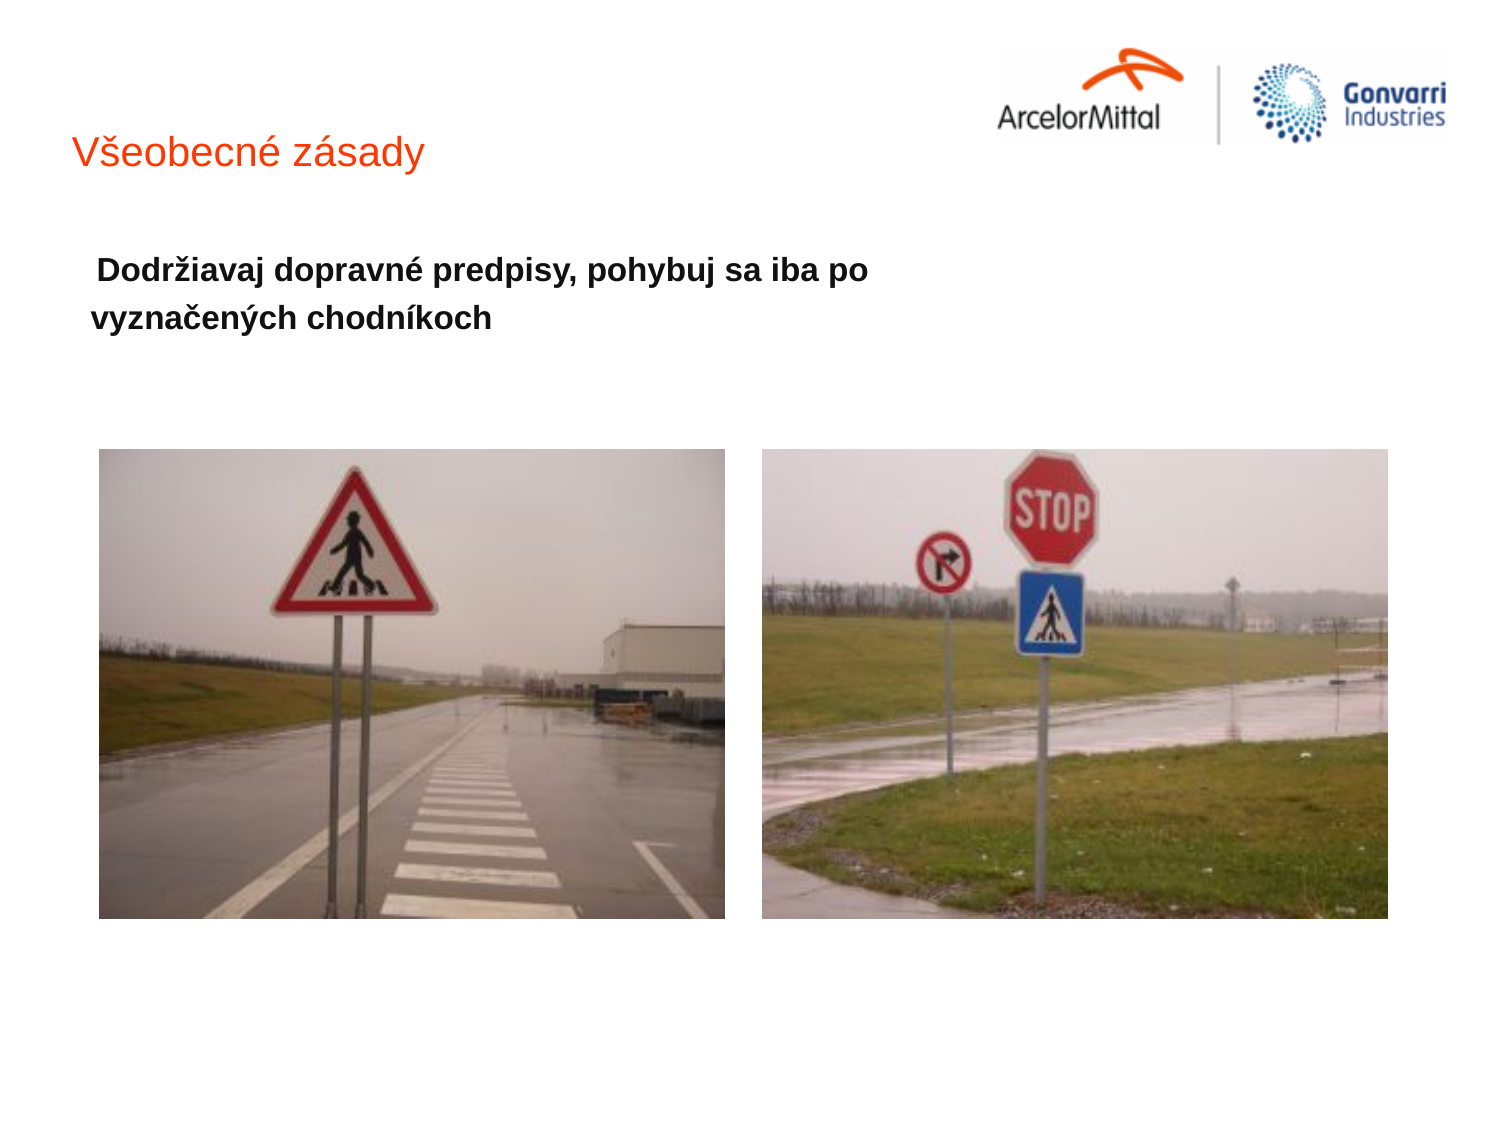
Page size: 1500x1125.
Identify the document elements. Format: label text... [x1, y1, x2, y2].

picture [762, 449, 1388, 919]
list Dodržiavaj dopravné predpisy, pohybuj sa iba po vyznačených chodníkoch [71, 237, 1424, 1032]
picture [961, 0, 1467, 151]
picture [99, 449, 726, 919]
title Všeobecné zásady [71, 89, 1423, 176]
